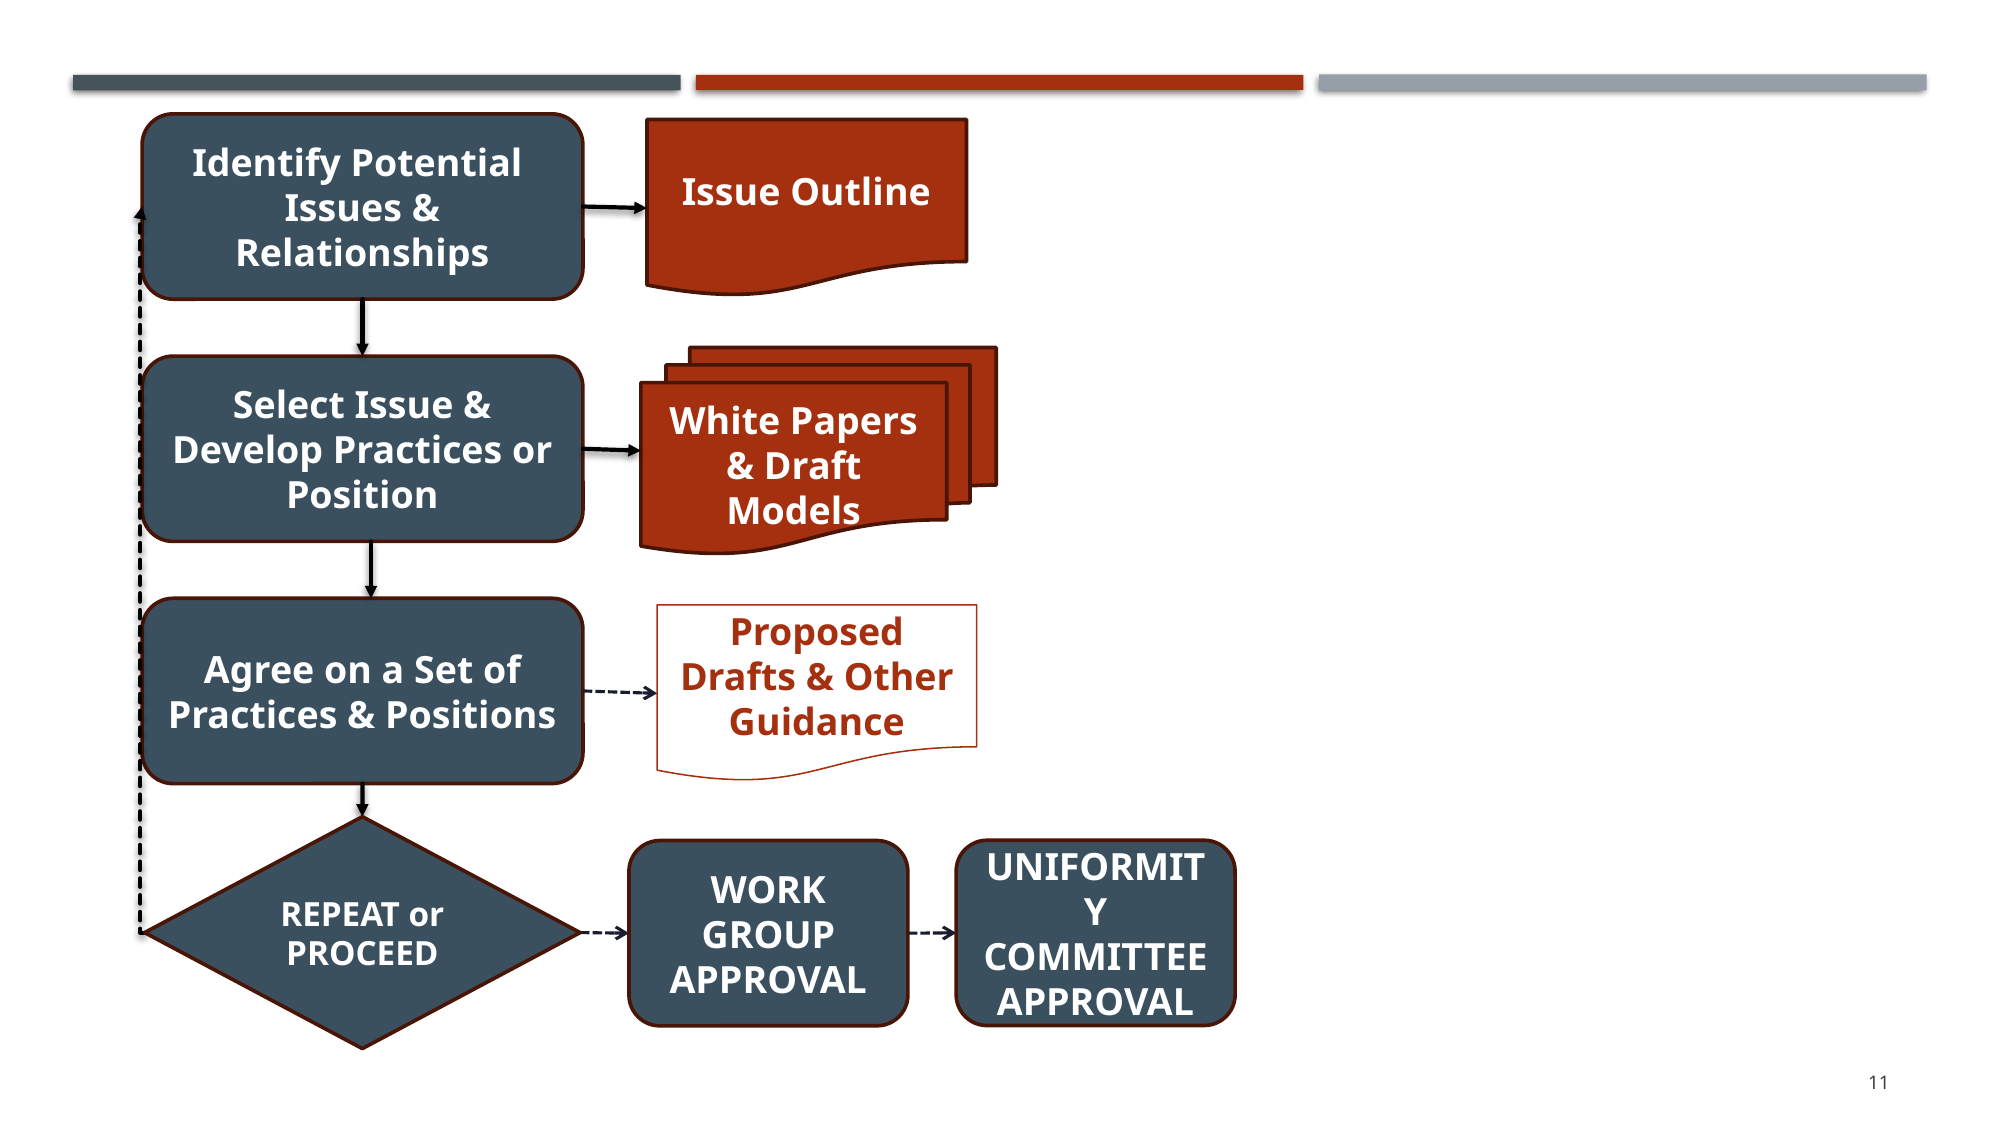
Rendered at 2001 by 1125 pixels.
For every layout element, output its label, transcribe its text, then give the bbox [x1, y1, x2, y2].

text_box REPEAT or PROCEED [149, 817, 580, 1051]
text_box UNIFORMITY COMMITTEE APPROVAL [954, 838, 1237, 1028]
text_box Proposed Drafts & Other Guidance [657, 604, 977, 780]
text_box Select Issue & Develop Practices or Position [150, 354, 585, 544]
slide_number 11 [1732, 1053, 1905, 1114]
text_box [582, 690, 658, 694]
text_box WORK GROUP APPROVAL [627, 838, 910, 1028]
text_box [582, 448, 642, 452]
text_box White Papers & Draft Models [639, 345, 999, 556]
text_box Identify Potential Issues & Relationships [140, 112, 585, 302]
text_box Agree on a Set of Practices & Positions [150, 596, 585, 786]
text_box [141, 206, 146, 934]
text_box Issue Outline [645, 117, 969, 297]
